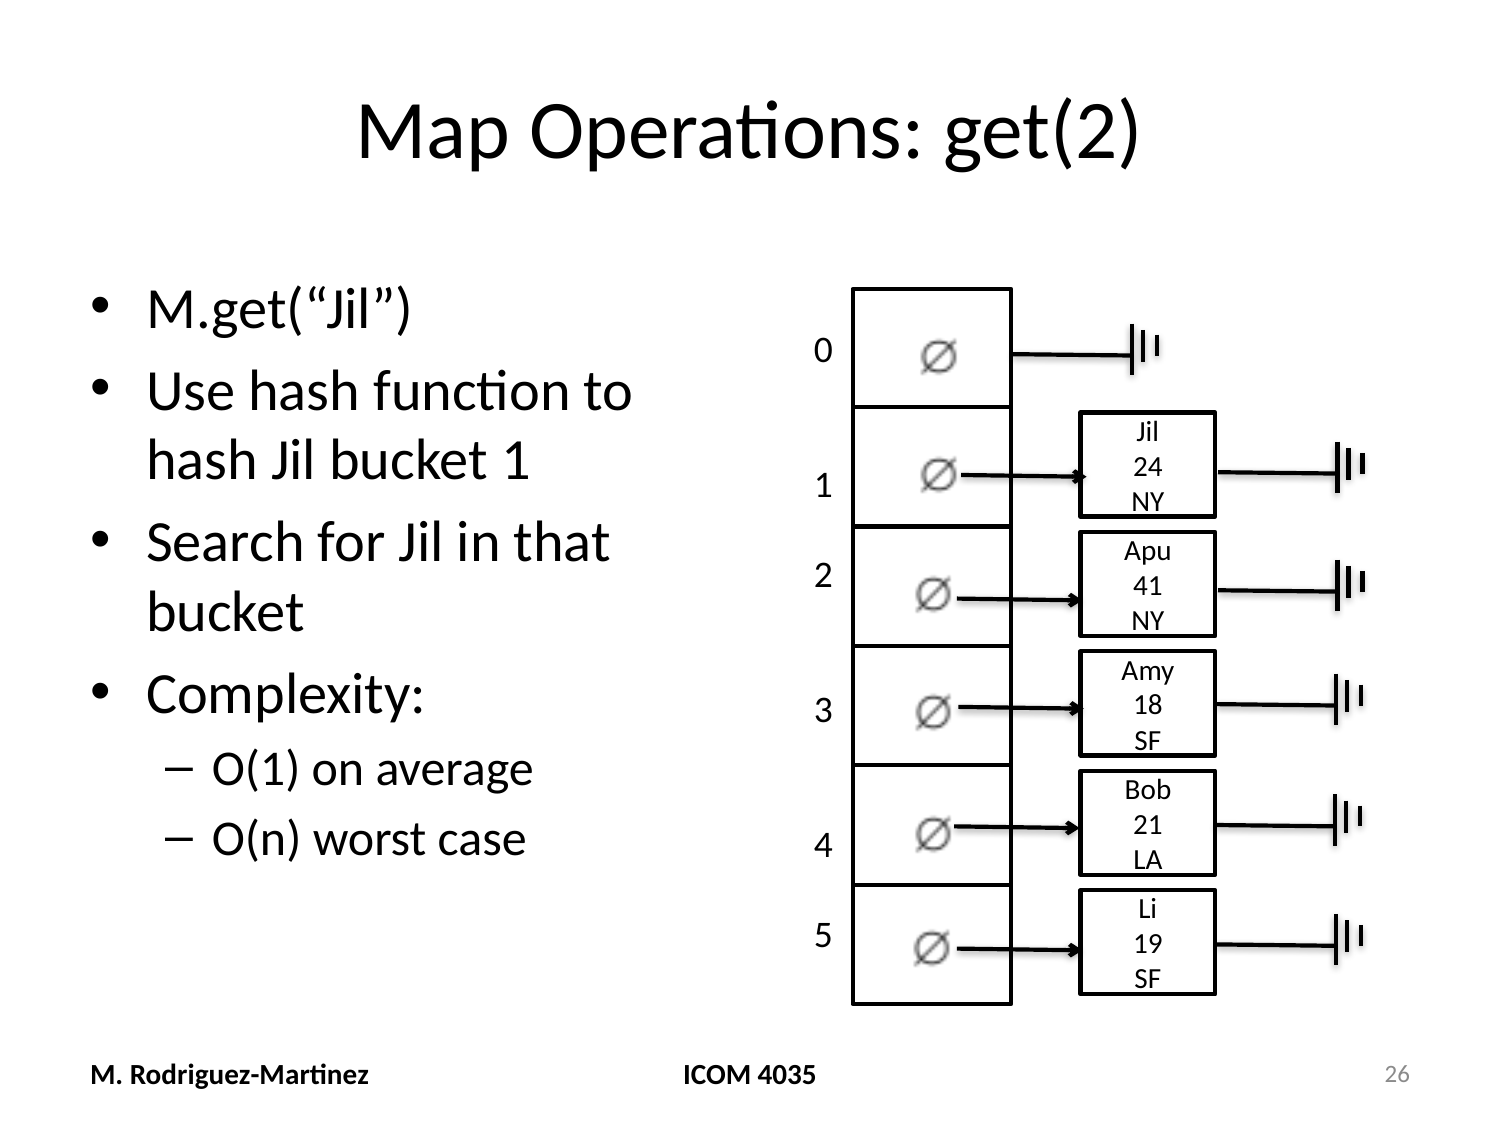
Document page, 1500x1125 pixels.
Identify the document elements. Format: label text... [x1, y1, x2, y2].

slide_number 26 [1074, 1042, 1425, 1103]
text_box Apu 41 NY [1078, 530, 1217, 638]
slide_number M. Rodriguez-Martinez [75, 1042, 425, 1103]
text_box Jil 24 NY [1078, 410, 1217, 519]
text_box Li 19 SF [1078, 888, 1217, 996]
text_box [1214, 794, 1360, 846]
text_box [1217, 559, 1363, 612]
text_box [1216, 673, 1362, 726]
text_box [910, 568, 955, 617]
text_box [851, 644, 1013, 763]
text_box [910, 686, 955, 735]
text_box Bob 21 LA [1078, 769, 1217, 877]
title Map Operations: get(2) [75, 45, 1425, 206]
list M.get(“Jil”) Use hash function to hash Jil bucket 1 Search for Jil in that bucket Complexity: O(1) on average O(n) worst case [75, 262, 738, 1005]
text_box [916, 330, 961, 379]
text_box [851, 883, 1013, 1006]
text_box Amy 18 SF [1078, 649, 1217, 758]
text_box [851, 763, 1013, 883]
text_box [916, 448, 961, 497]
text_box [909, 922, 954, 971]
text_box [851, 405, 1013, 524]
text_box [910, 808, 955, 857]
text_box [851, 524, 1013, 644]
text_box 0 1 2 3 4 5 [798, 318, 848, 963]
text_box [851, 287, 1013, 405]
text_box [1012, 323, 1158, 376]
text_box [1217, 441, 1363, 494]
footer ICOM 4035 [512, 1042, 988, 1103]
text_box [1216, 913, 1362, 966]
